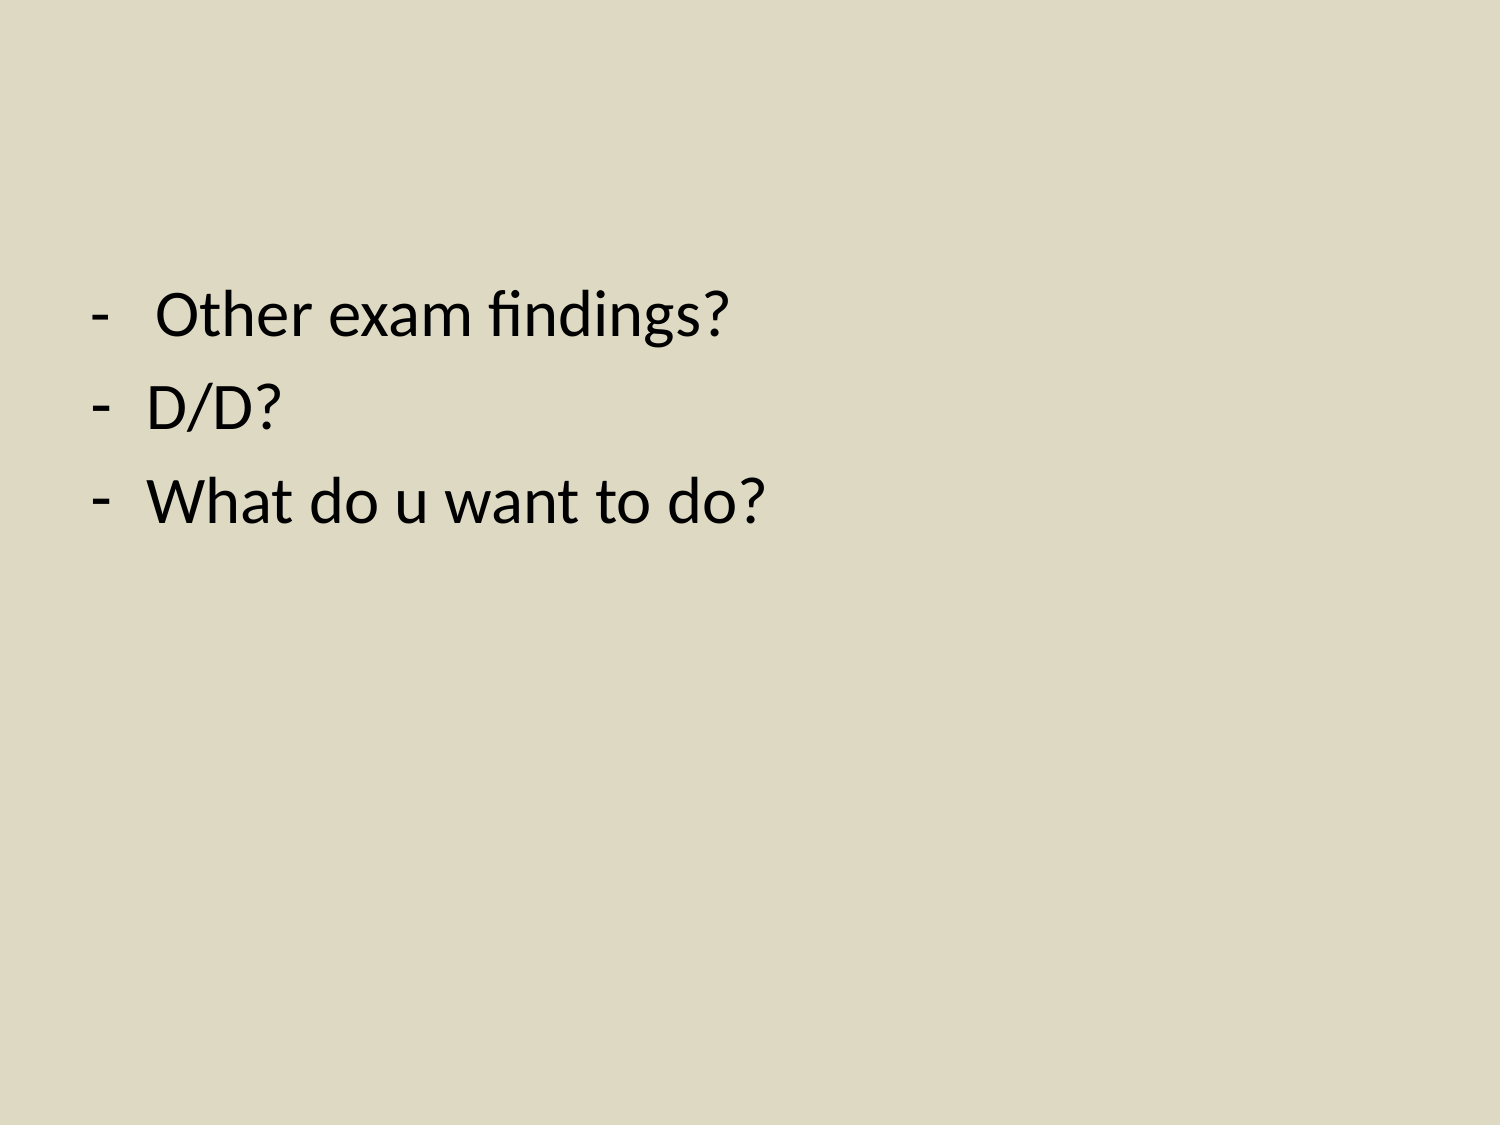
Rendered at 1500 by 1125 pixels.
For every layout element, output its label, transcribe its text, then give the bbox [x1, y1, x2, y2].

list - Other exam findings? D/D? What do u want to do? [75, 262, 1425, 1005]
